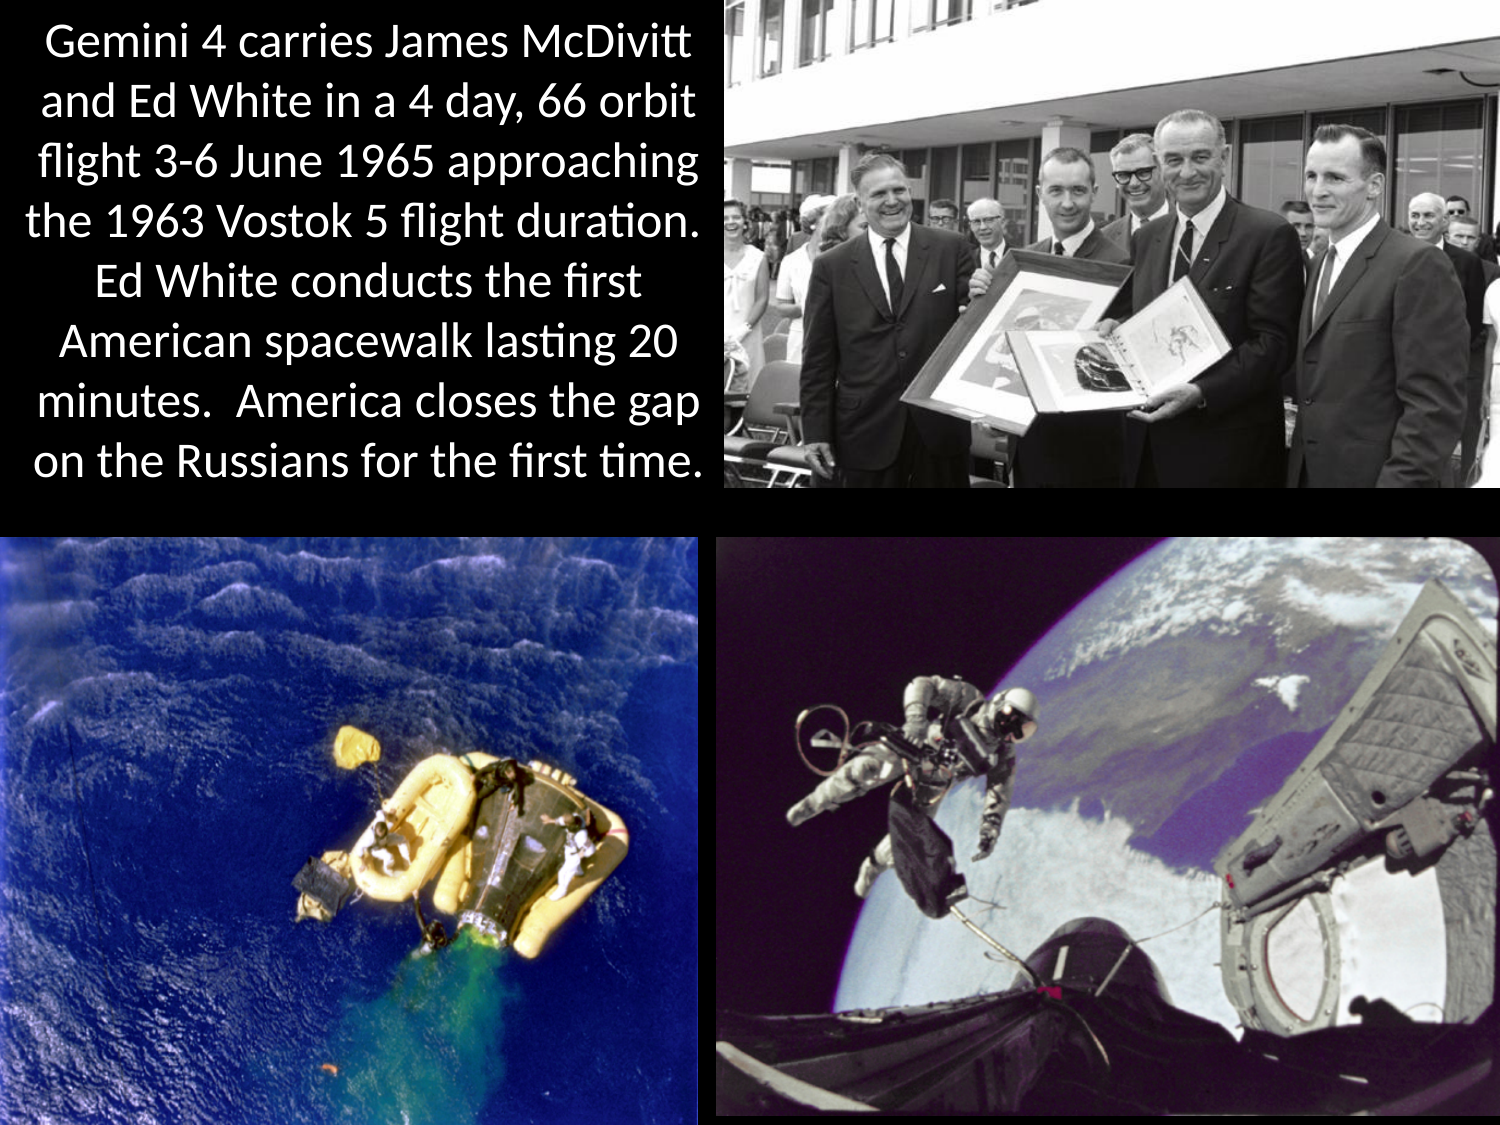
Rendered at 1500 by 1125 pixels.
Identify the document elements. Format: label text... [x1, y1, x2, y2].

picture [715, 537, 1500, 1116]
picture [724, 0, 1500, 488]
text_box Gemini 4 carries James McDivitt and Ed White in a 4 day, 66 orbit flight 3-6 June 1965 approaching the 1963 Vostok 5 flight duration. Ed White conducts the first American spacewalk lasting 20 minutes. America closes the gap on the Russians for the first time. [0, 0, 723, 495]
picture [0, 537, 698, 1125]
